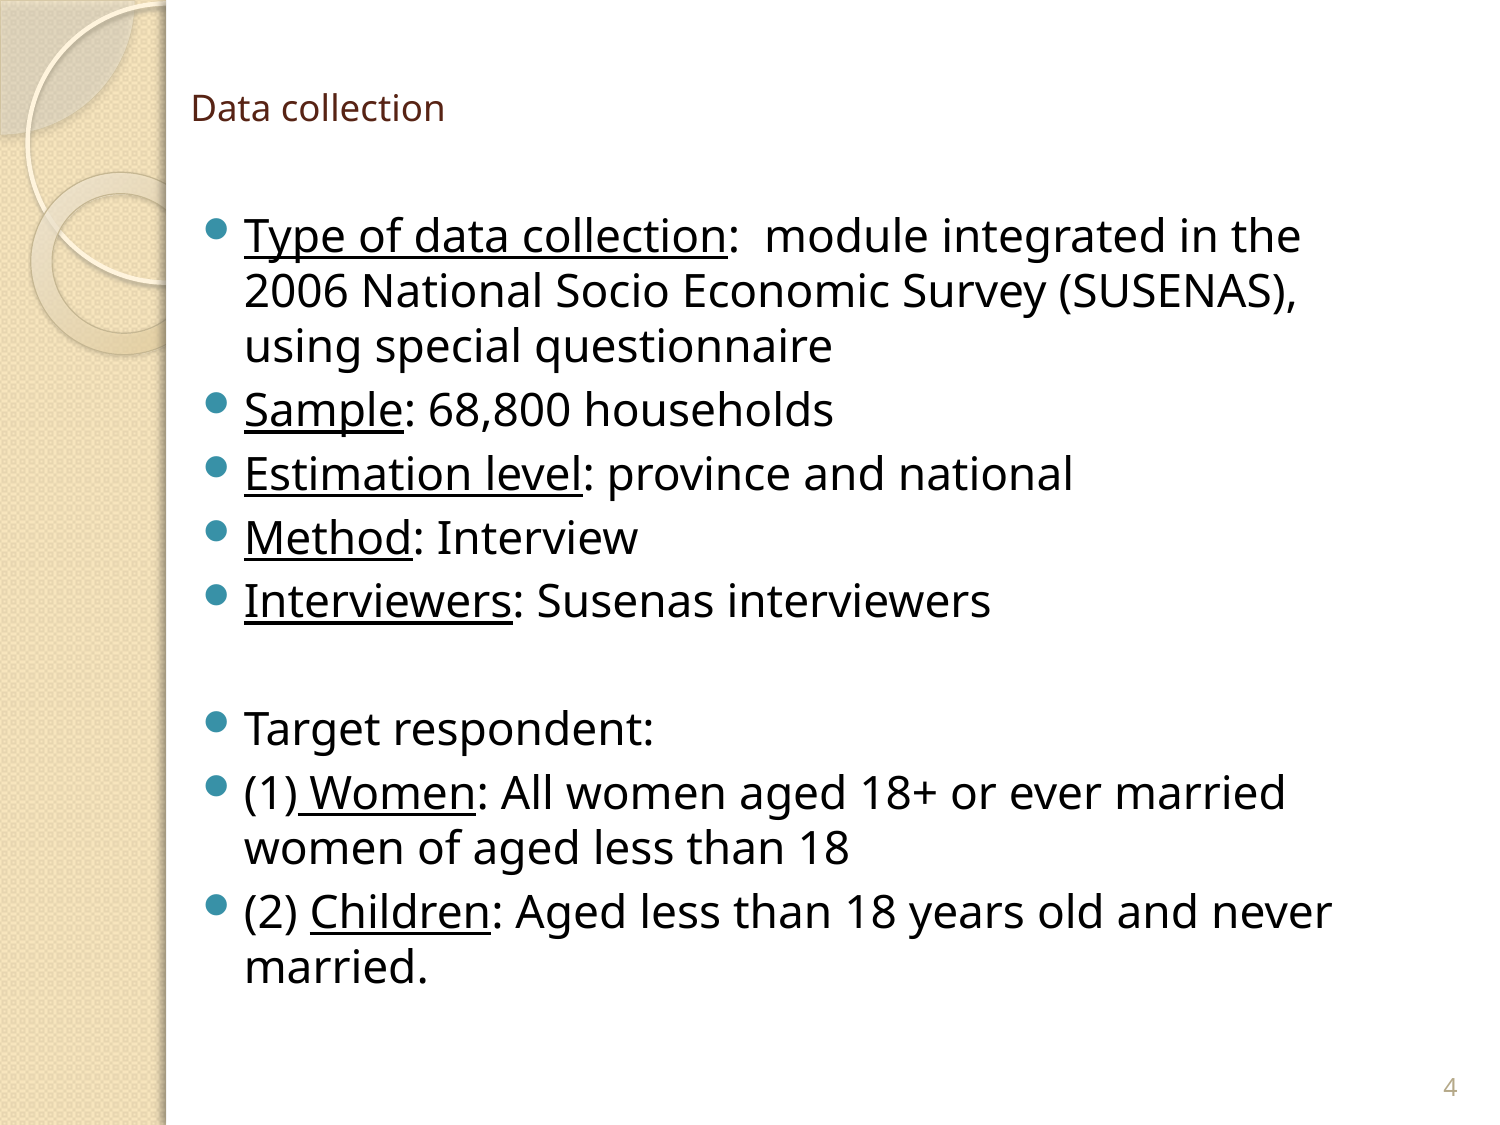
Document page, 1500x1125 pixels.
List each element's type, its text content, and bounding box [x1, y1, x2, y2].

title Data collection [175, 45, 1425, 176]
list Type of data collection: module integrated in the 2006 National Socio Economic Survey (SUSENAS), using special questionnaire Sample: 68,800 households Estimation level: province and national Method: Interview Interviewers: Susenas interviewers Target respondent: (1) Women: All women aged 18+ or ever married women of aged less than 18 (2) Children: Aged less than 18 years old and never married. [175, 199, 1425, 1005]
slide_number 4 [1413, 1034, 1488, 1113]
